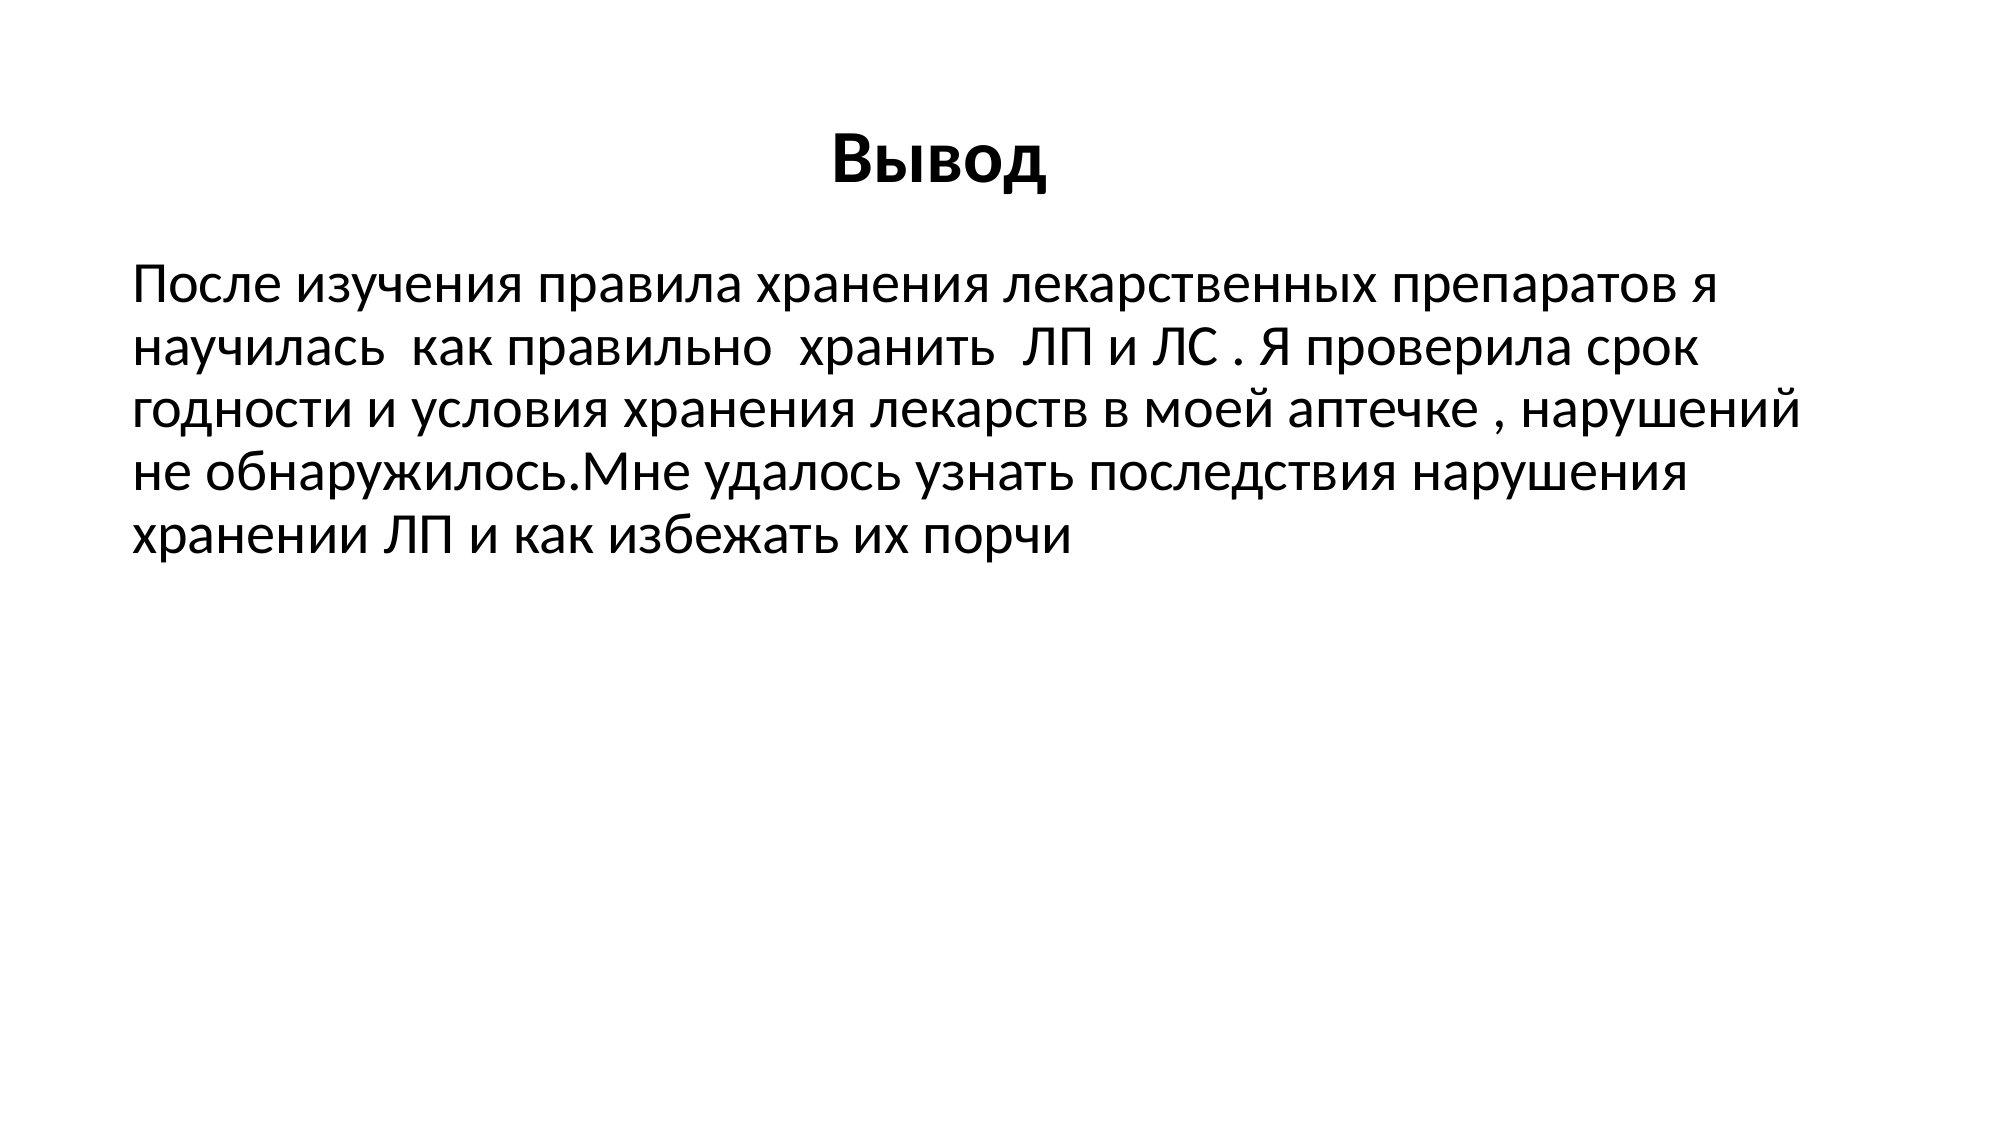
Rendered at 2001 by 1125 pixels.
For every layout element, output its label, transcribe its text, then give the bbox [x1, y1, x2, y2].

list После изучения правила хранения лекарственных препаратов я научилась как правильно хранить ЛП и ЛС . Я проверила срок годности и условия хранения лекарств в моей аптечке , нарушений не обнаружилось.Мне удалось узнать последствия нарушения хранении ЛП и как избежать их порчи [117, 244, 1873, 1050]
title Вывод [137, 75, 1742, 206]
